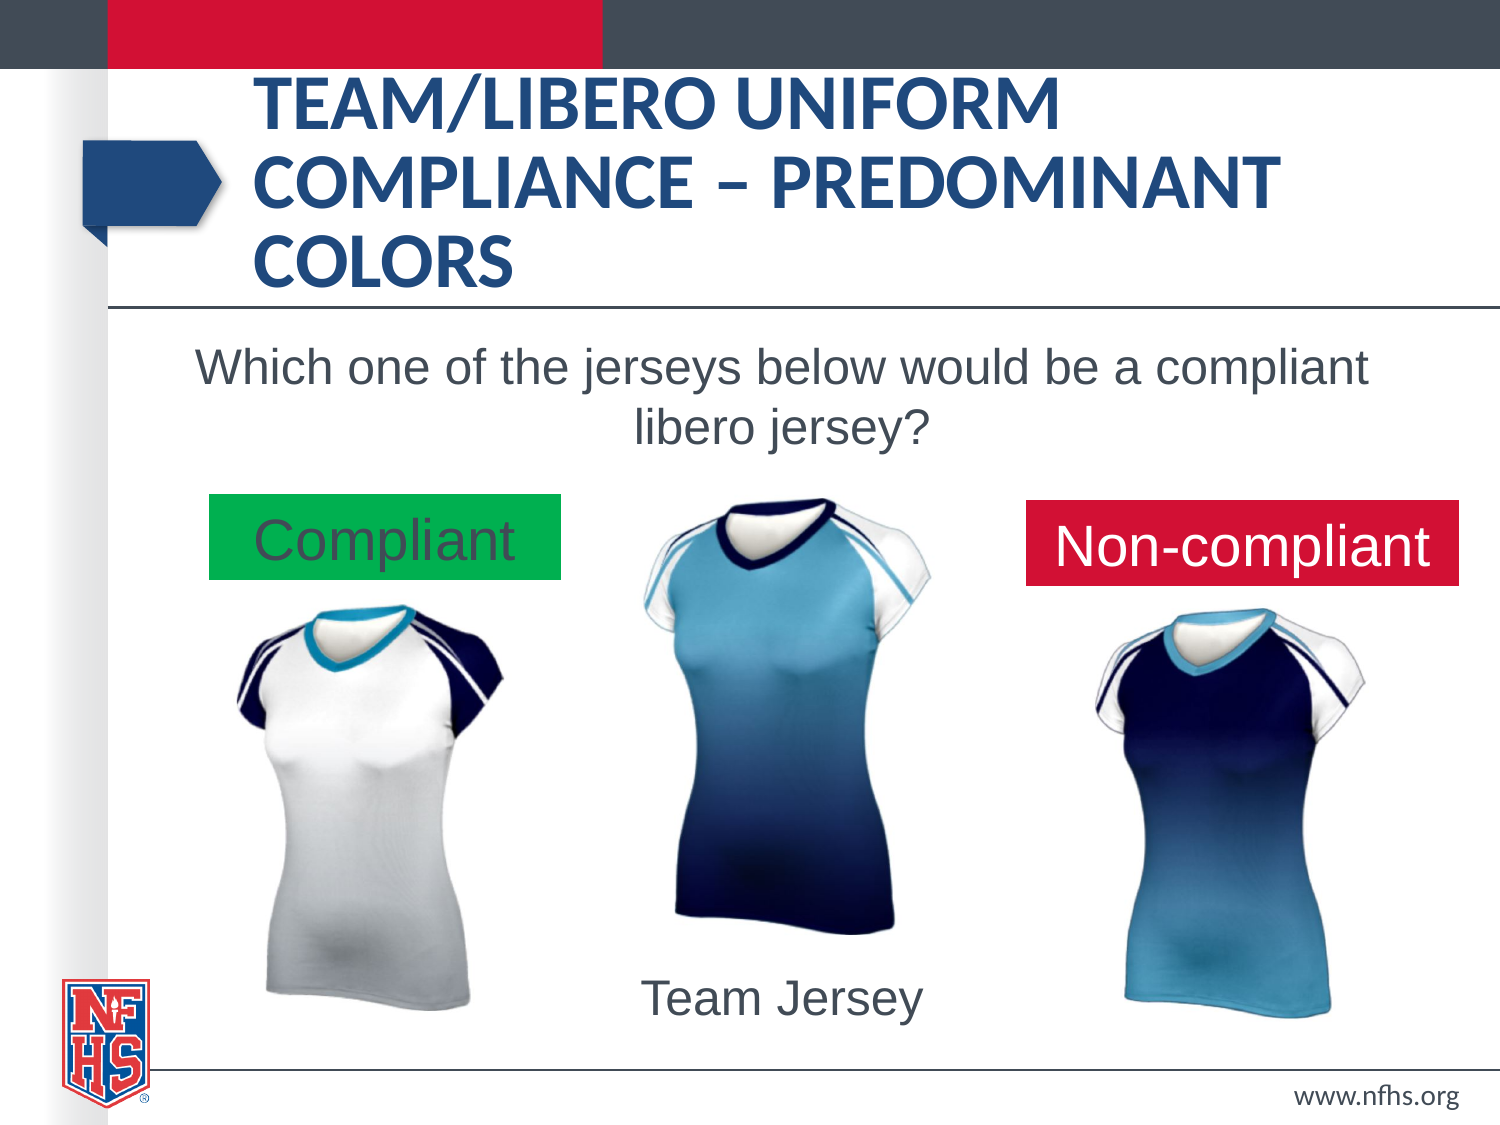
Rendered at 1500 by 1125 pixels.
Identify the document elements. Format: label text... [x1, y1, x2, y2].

text_box Which one of the jerseys below would be a compliant libero jersey? [161, 327, 1404, 463]
picture [62, 979, 150, 1109]
picture [583, 475, 981, 959]
footer www.nfhs.org [1229, 1069, 1475, 1119]
text_box Team Jersey [609, 966, 956, 1033]
picture [213, 580, 538, 1033]
text_box Compliant [209, 494, 561, 580]
title Team/Libero Uniform Compliance – Predominant colors [238, 85, 1473, 285]
picture [1068, 580, 1392, 1053]
text_box Non-compliant [1026, 500, 1459, 586]
